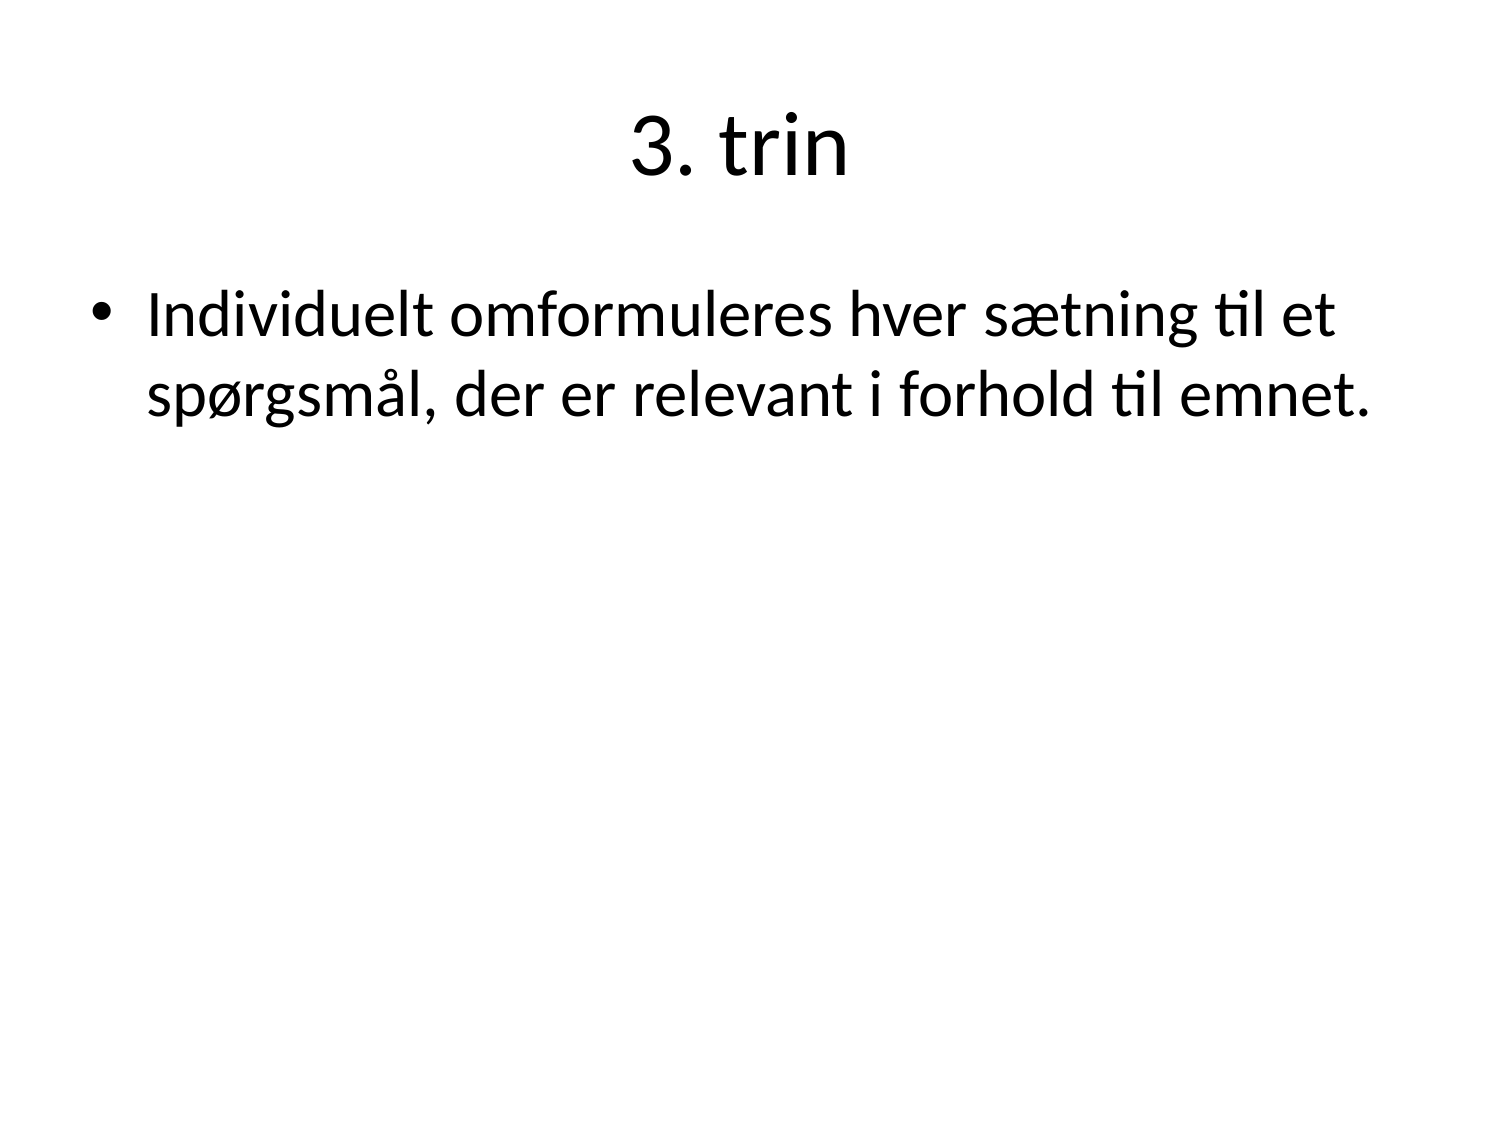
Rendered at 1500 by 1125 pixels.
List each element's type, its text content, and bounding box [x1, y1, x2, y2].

title 3. trin [75, 45, 1425, 233]
list Individuelt omformuleres hver sætning til et spørgsmål, der er relevant i forhold til emnet. [75, 262, 1425, 1005]
